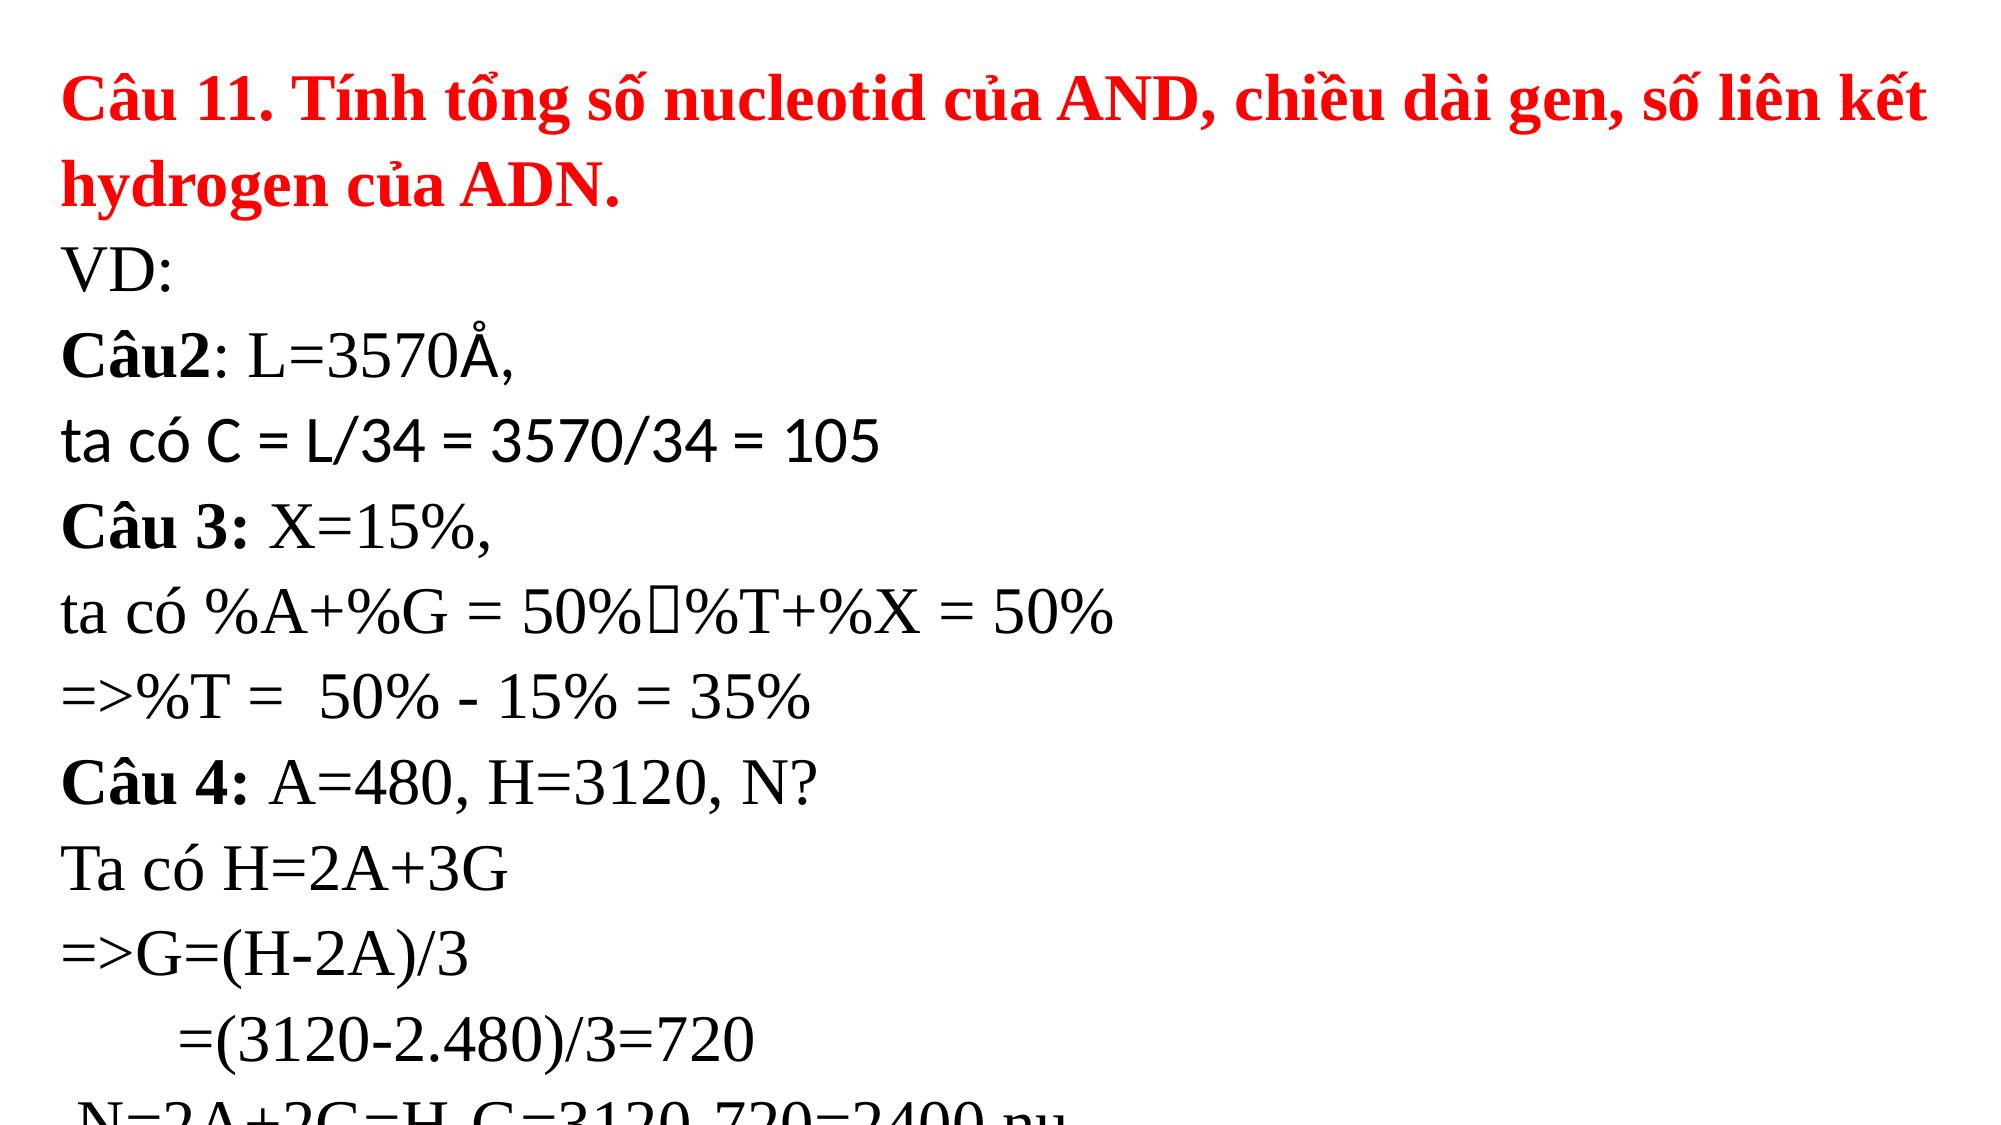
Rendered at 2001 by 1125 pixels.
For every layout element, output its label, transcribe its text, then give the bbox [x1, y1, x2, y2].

text_box Câu 11. Tính tổng số nucleotid của AND, chiều dài gen, số liên kết hydrogen của ADN. VD: Câu2: L=3570Å, ta có C = L/34 = 3570/34 = 105 Câu 3: X=15%, ta có %A+%G = 50%%T+%X = 50% =>%T = 50% - 15% = 35% Câu 4: A=480, H=3120, N? Ta có H=2A+3G =>G=(H-2A)/3 =(3120-2.480)/3=720 N=2A+2G=H-G=3120-720=2400 nu [30, 40, 2000, 1125]
